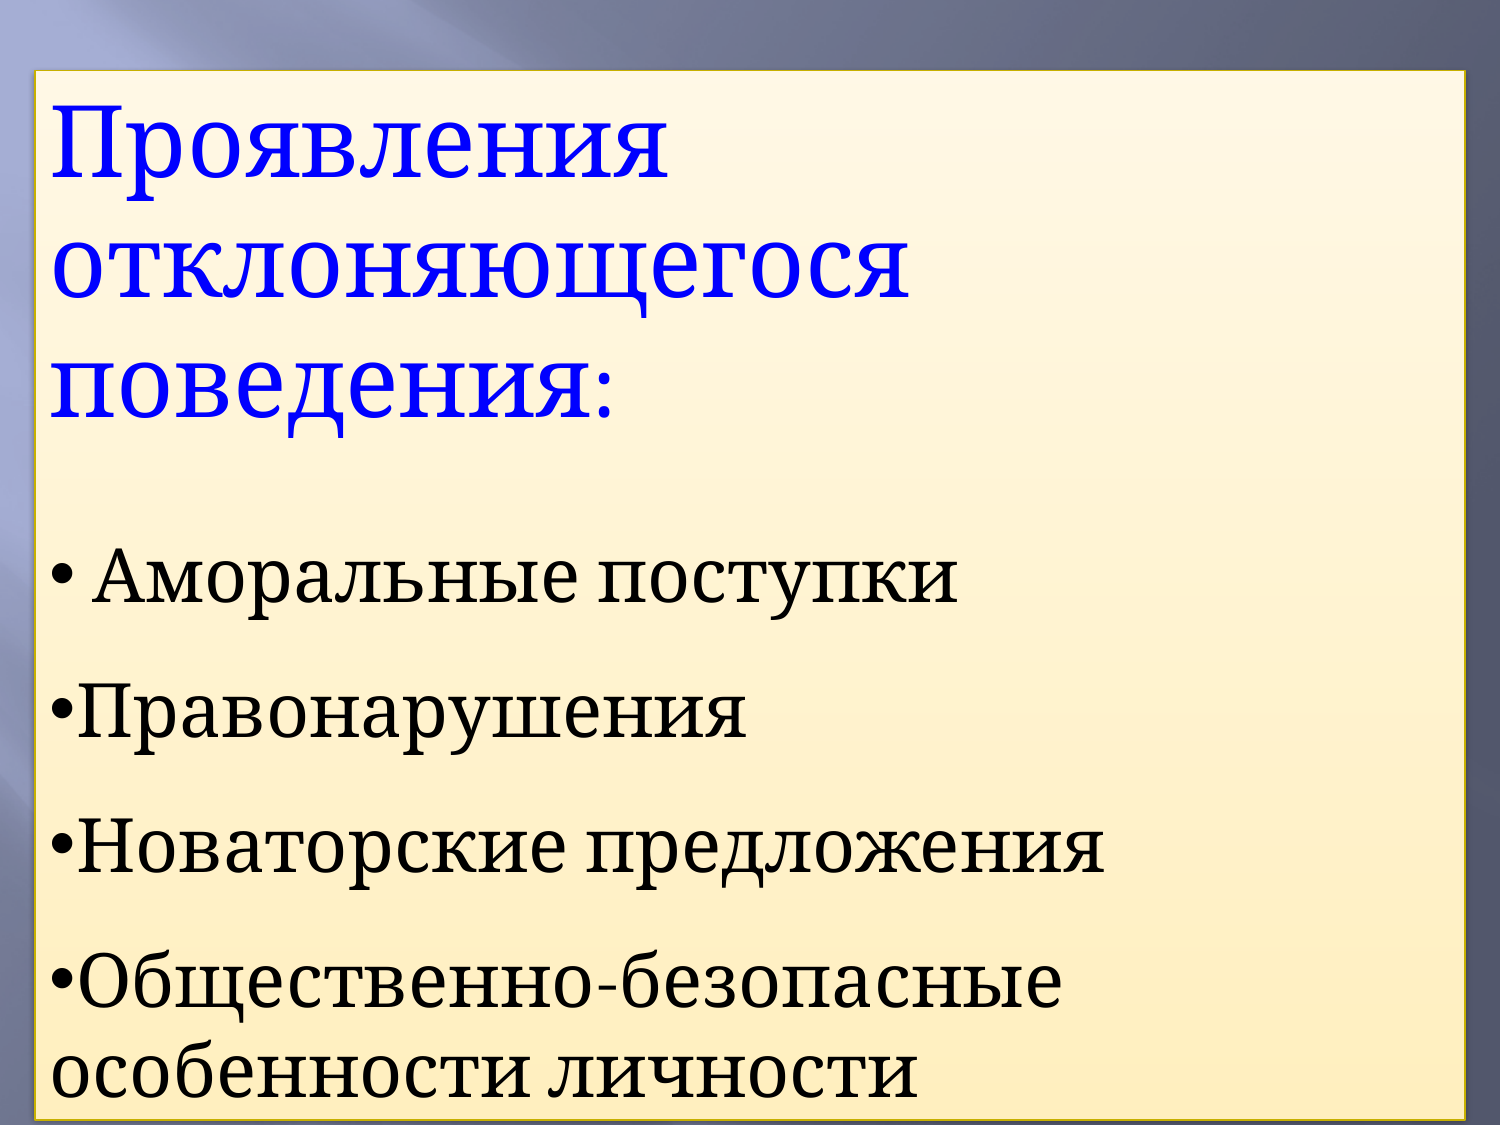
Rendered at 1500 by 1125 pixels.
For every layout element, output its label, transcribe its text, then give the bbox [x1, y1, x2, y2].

text_box Проявления отклоняющегося поведения: Аморальные поступки Правонарушения Новаторские предложения Общественно-безопасные особенности личности [34, 70, 1466, 1121]
